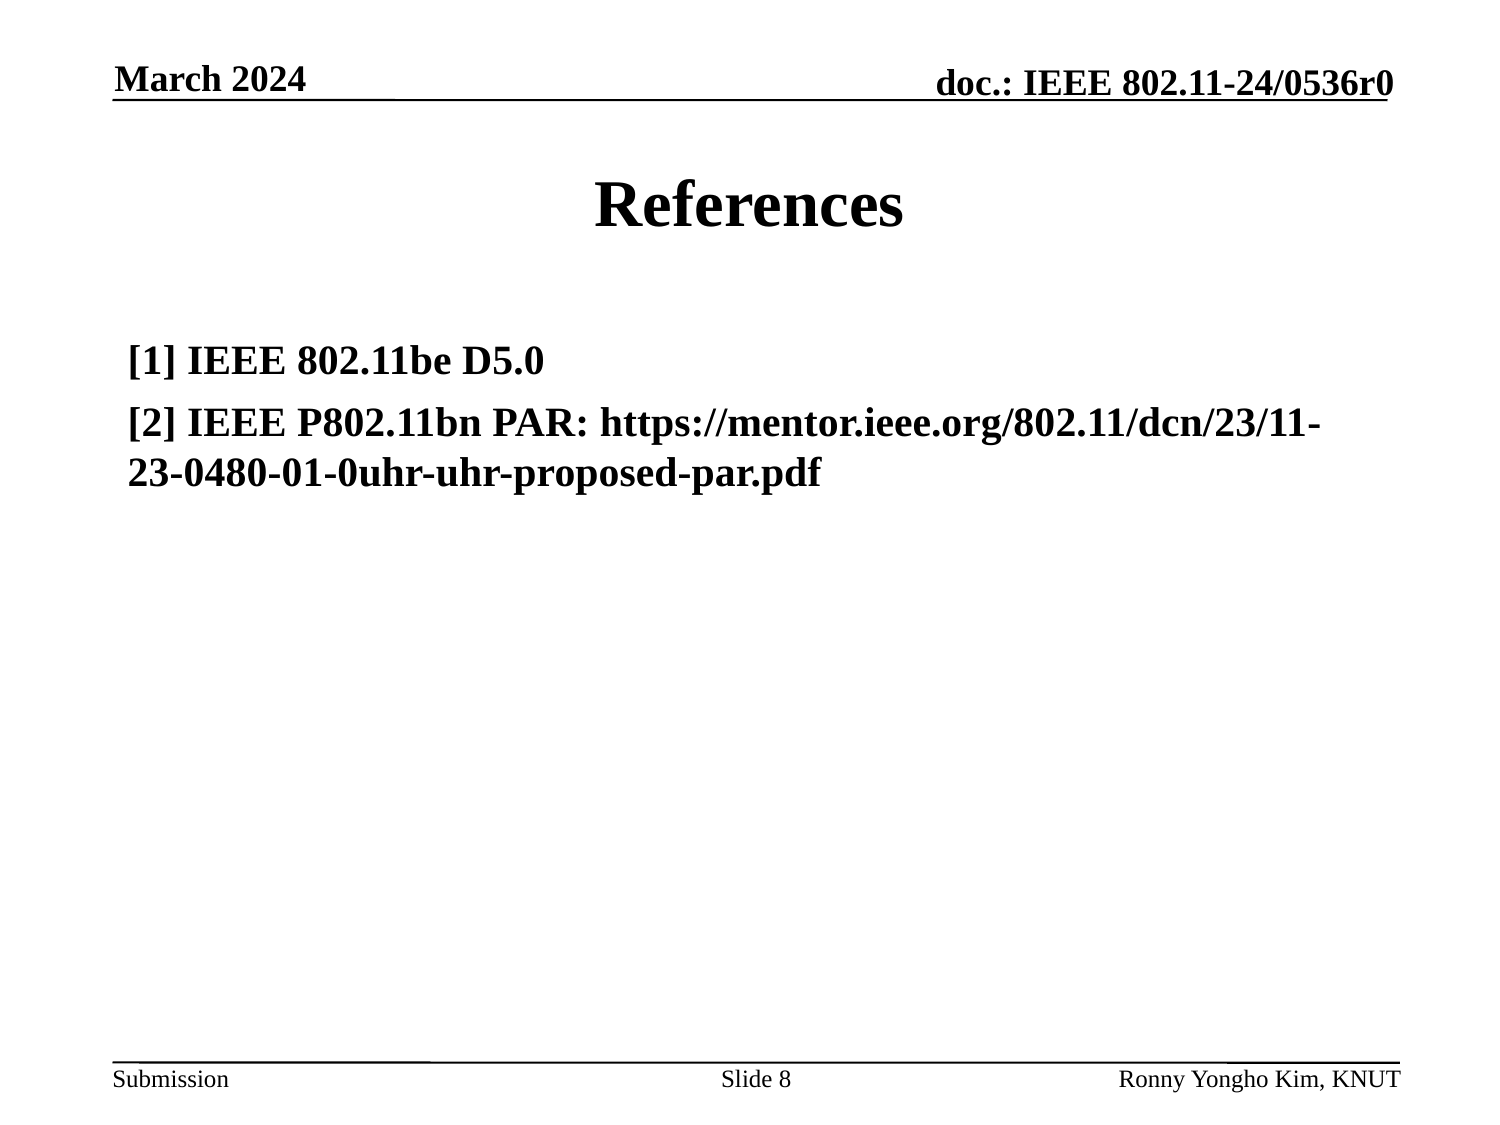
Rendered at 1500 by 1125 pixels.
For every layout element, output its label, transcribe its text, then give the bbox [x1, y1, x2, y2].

footer Ronny Yongho Kim, KNUT [878, 1061, 1402, 1093]
slide_number Slide 8 [712, 1061, 800, 1123]
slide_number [114, 54, 423, 100]
list [1] IEEE 802.11be D5.0 [2] IEEE P802.11bn PAR: https://mentor.ieee.org/802.11/dcn/23/11-23-0480-01-0uhr-uhr-proposed-par.pdf [112, 324, 1388, 1000]
title References [112, 112, 1388, 288]
